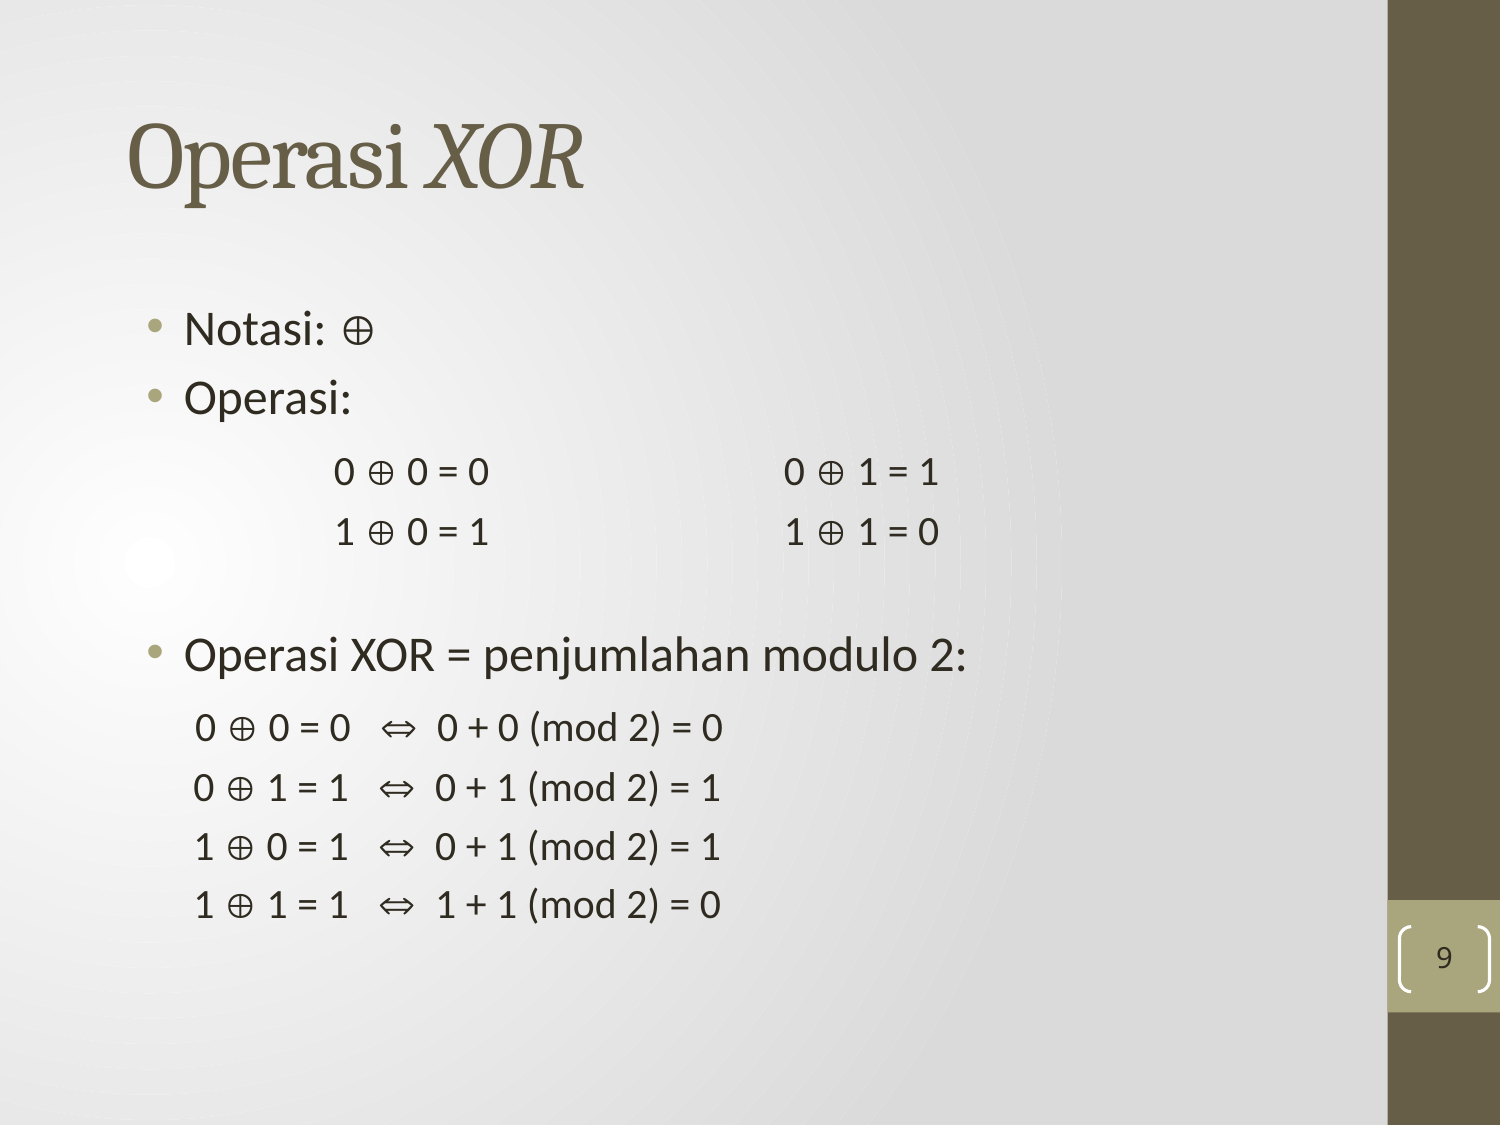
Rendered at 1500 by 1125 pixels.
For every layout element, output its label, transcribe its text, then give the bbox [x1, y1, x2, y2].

title Operasi XOR [112, 87, 1088, 213]
list Notasi:  Operasi: 0  0 = 0 0  1 = 1 1  0 = 1 1  1 = 0 Operasi XOR = penjumlahan modulo 2: 0  0 = 0  0 + 0 (mod 2) = 0 0  1 = 1  0 + 1 (mod 2) = 1 1  0 = 1  0 + 1 (mod 2) = 1 1  1 = 1  1 + 1 (mod 2) = 0 [112, 287, 1388, 988]
slide_number 9 [1397, 925, 1492, 994]
